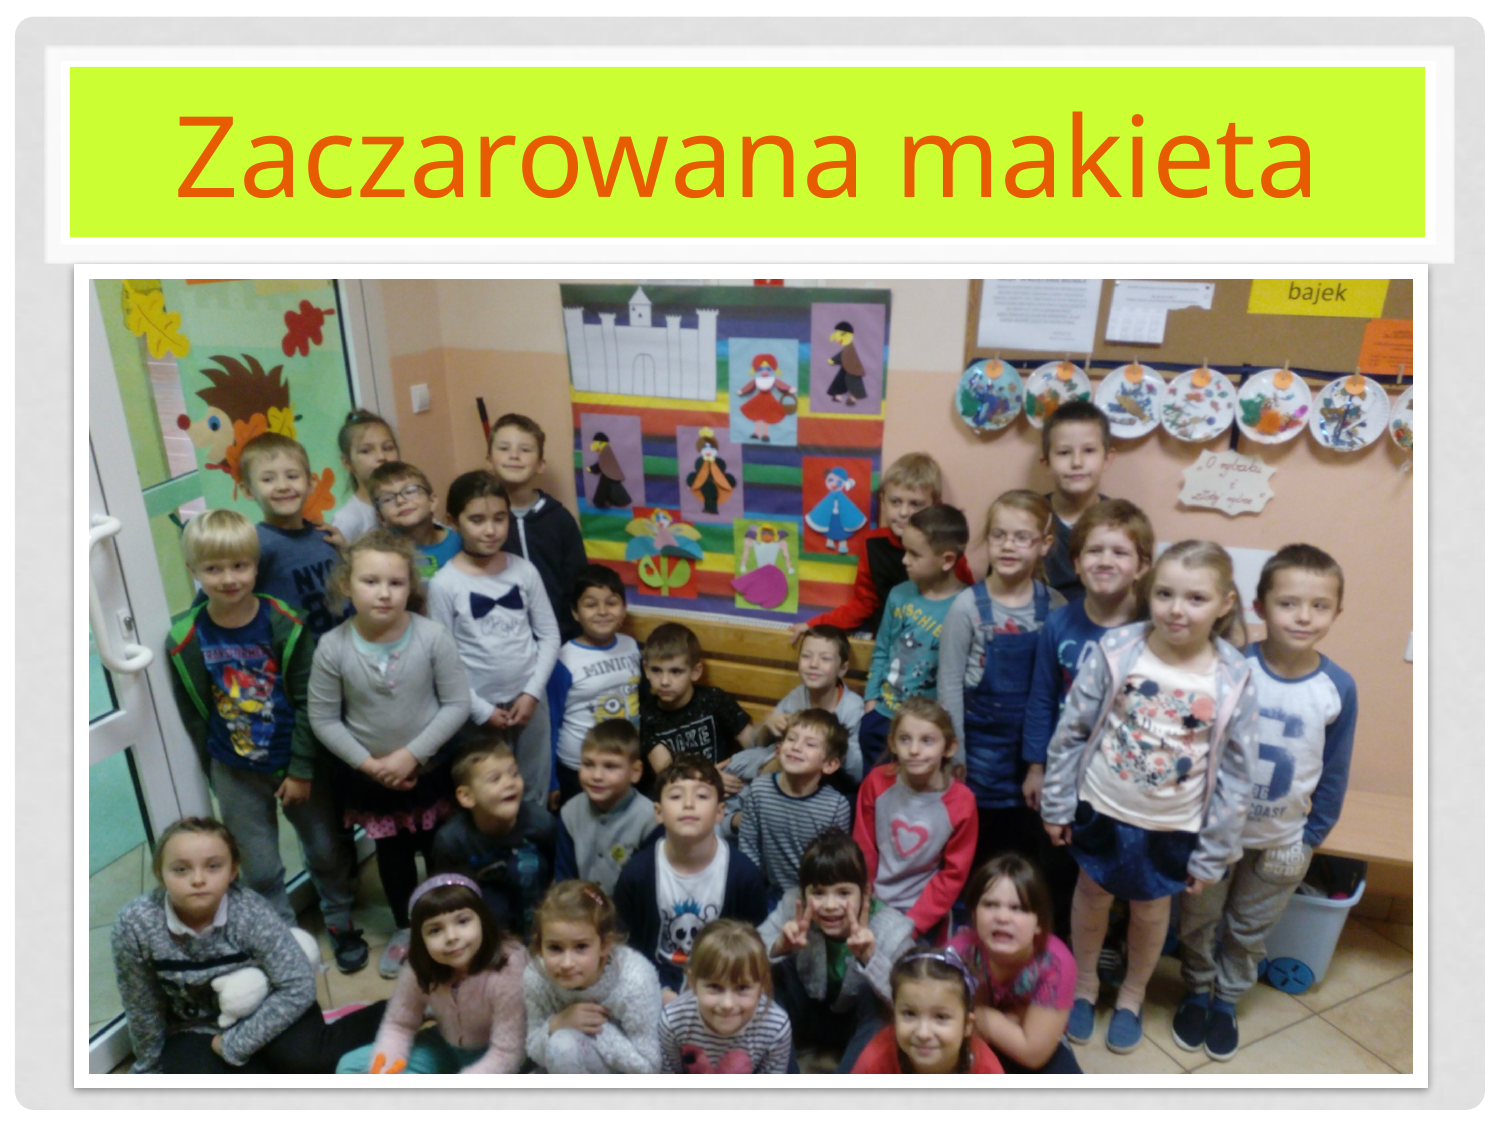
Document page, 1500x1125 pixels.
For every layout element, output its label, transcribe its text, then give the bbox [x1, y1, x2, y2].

title Zaczarowana makieta [69, 66, 1425, 238]
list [88, 278, 1414, 1074]
